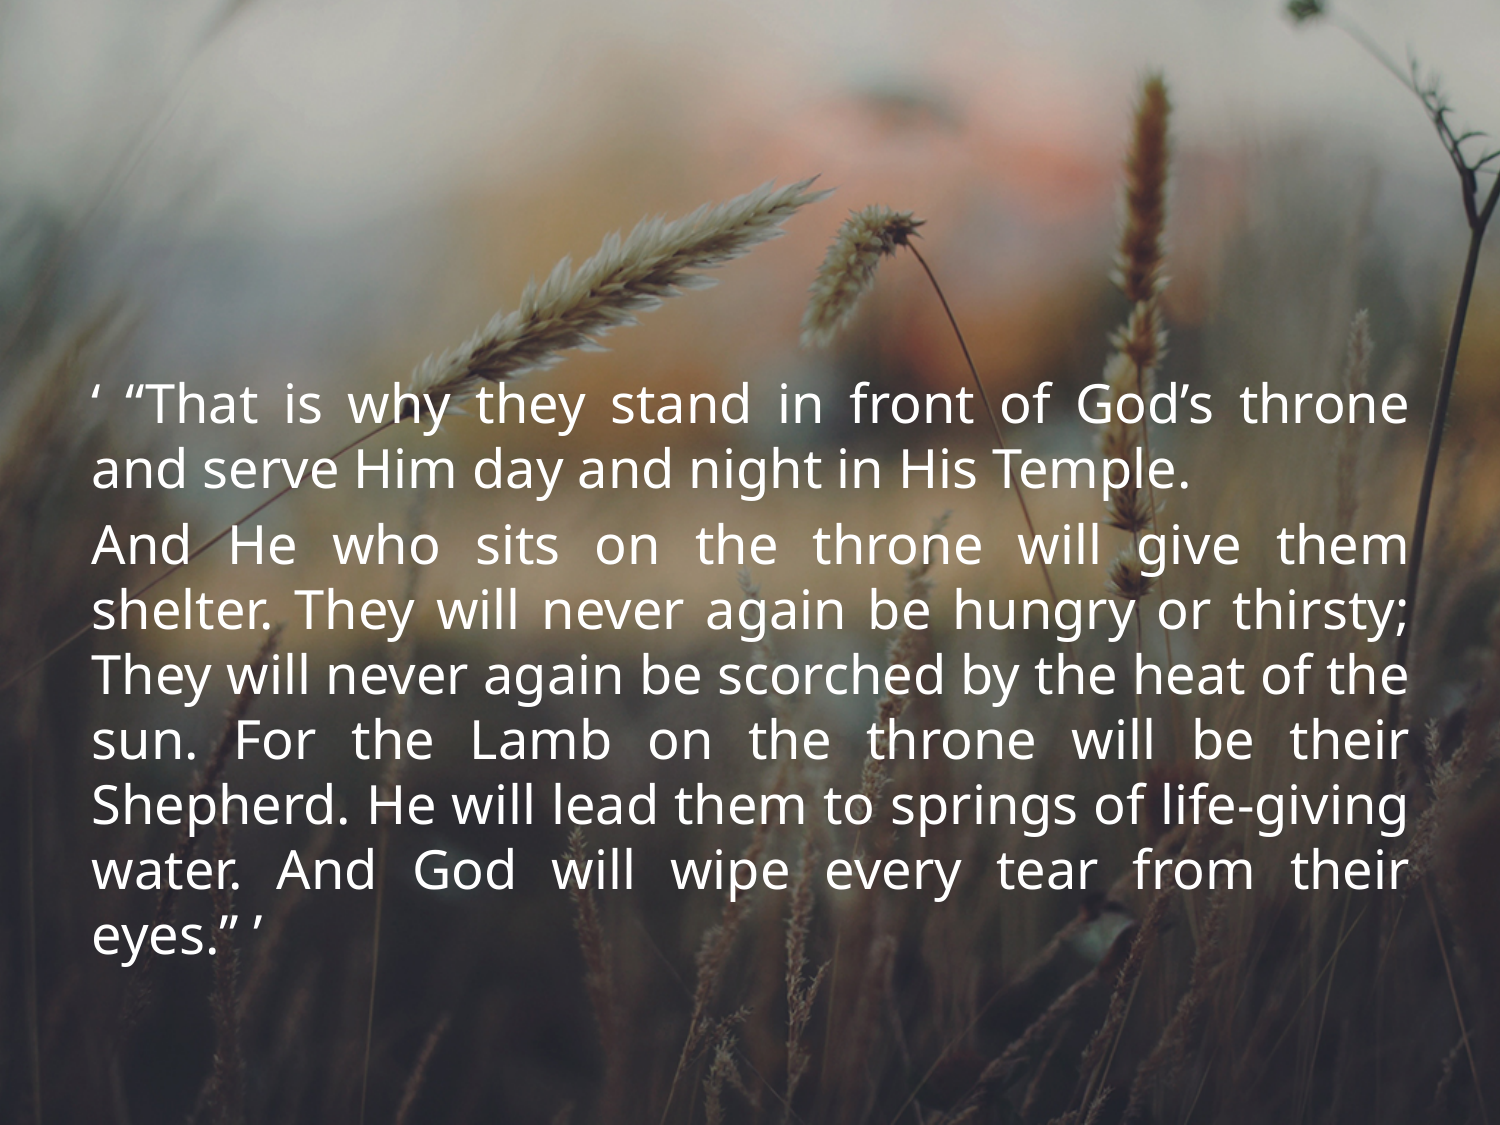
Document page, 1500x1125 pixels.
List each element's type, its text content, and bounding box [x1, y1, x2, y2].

list ‘ “That is why they stand in front of God’s throne and serve Him day and night in His Temple. And He who sits on the throne will give them shelter. They will never again be hungry or thirsty; They will never again be scorched by the heat of the sun. For the Lamb on the throne will be their Shepherd. He will lead them to springs of life-giving water. And God will wipe every tear from their eyes.” ’ [76, 361, 1427, 1105]
picture [0, 0, 1500, 1125]
